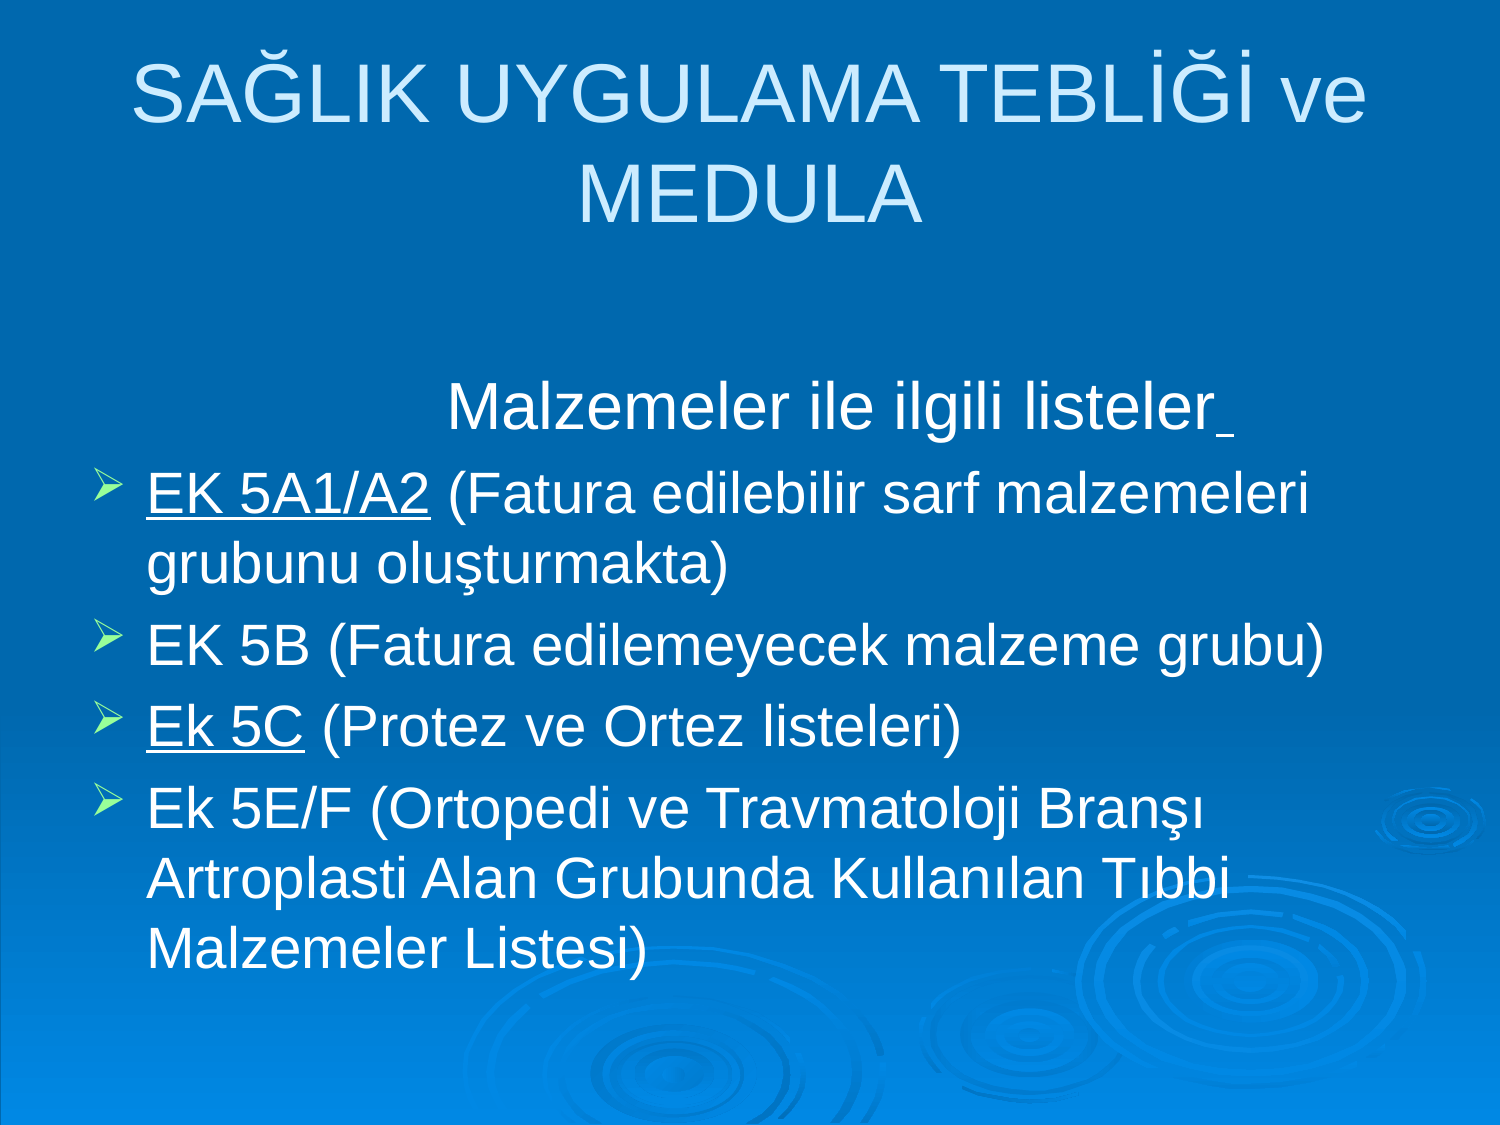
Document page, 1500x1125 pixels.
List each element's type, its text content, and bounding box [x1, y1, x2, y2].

title SAĞLIK UYGULAMA TEBLİĞİ ve MEDULA [74, 45, 1426, 233]
list Malzemeler ile ilgili listeler EK 5A1/A2 (Fatura edilebilir sarf malzemeleri grubunu oluşturmakta) EK 5B (Fatura edilemeyecek malzeme grubu) Ek 5C (Protez ve Ortez listeleri) Ek 5E/F (Ortopedi ve Travmatoloji Branşı Artroplasti Alan Grubunda Kullanılan Tıbbi Malzemeler Listesi) [74, 262, 1426, 1006]
